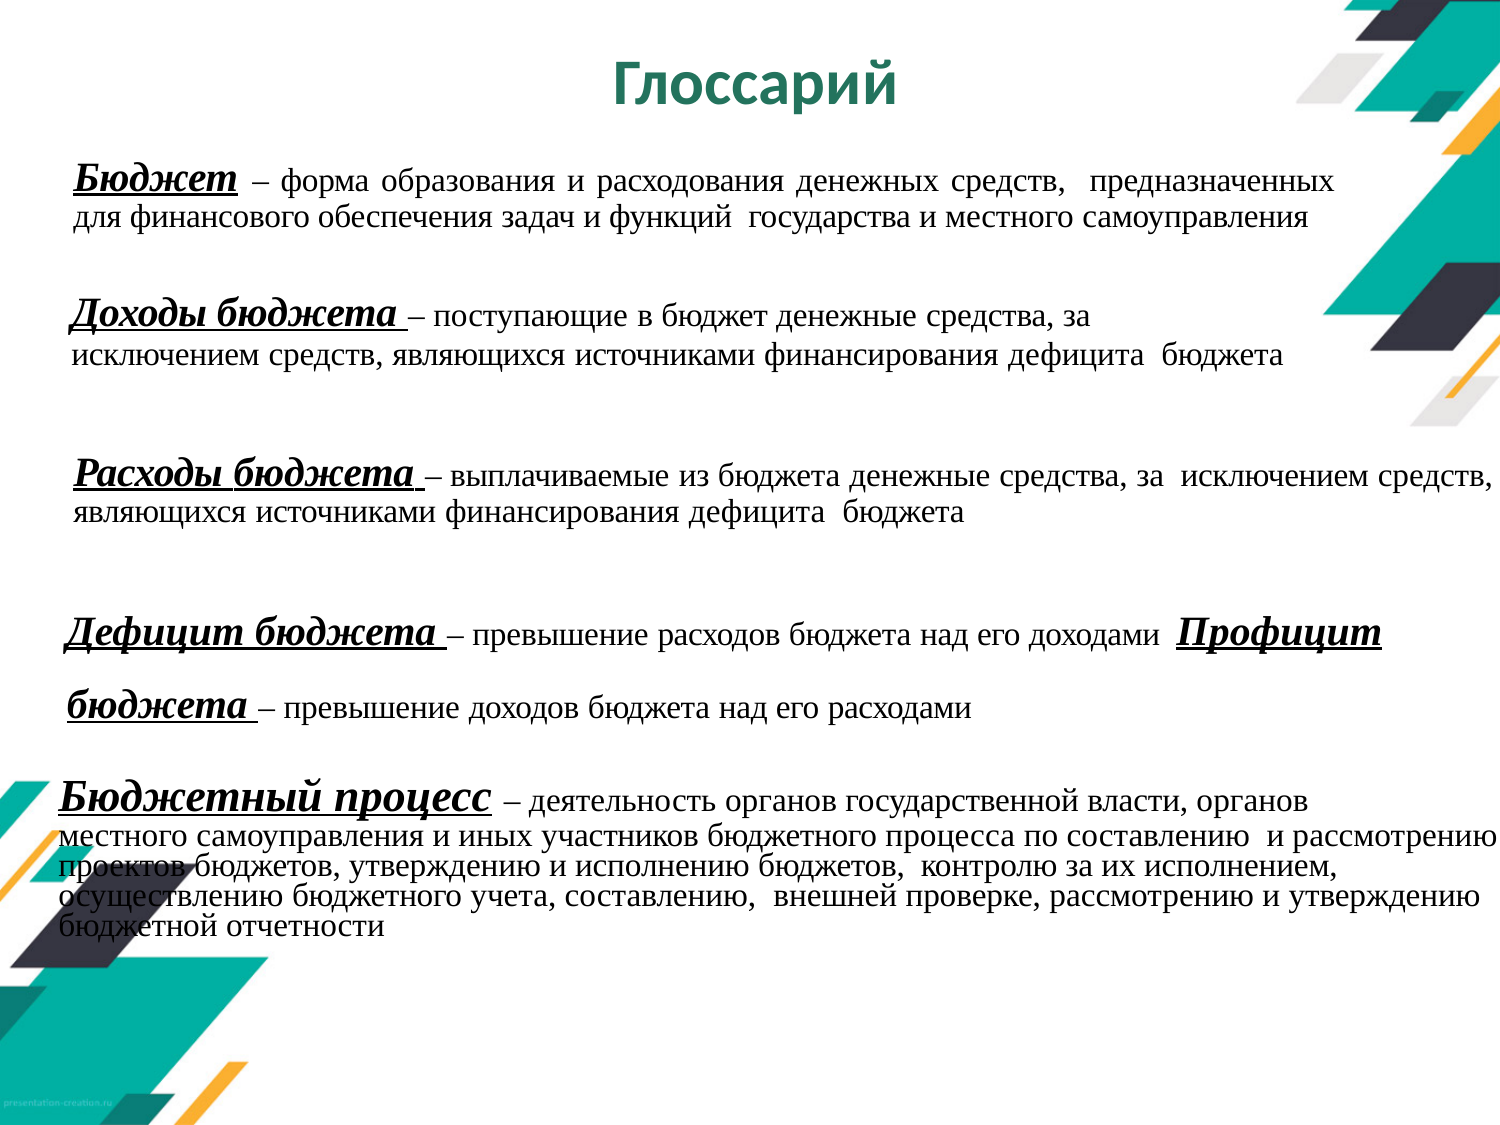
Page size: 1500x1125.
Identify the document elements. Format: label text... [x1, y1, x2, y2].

title Глоссарий [29, 31, 1483, 126]
list Бюджет – форма образования и расходования денежных средств, предназначенных для финансового обеспечения задач и функций государства и местного самоуправления Доходы бюджета – поступающие в бюджет денежные средства, за исключением средств, являющихся источниками финансирования дефицита бюджета Расходы бюджета – выплачиваемые из бюджета денежные средства, за исключением средств, являющихся источниками финансирования дефицита бюджета Дефицит бюджета – превышение расходов бюджета над его доходами Профицит бюджета – превышение доходов бюджета над его расходами Бюджетный процесс – деятельность органов государственной власти, органов местного самоуправления и иных участников бюджетного процесса по составлению и рассмотрению проектов бюджетов, утверждению и исполнению бюджетов, контролю за их исполнением, осуществлению бюджетного учета, составлению, внешней проверке, рассмотрению и утверждению бюджетной отчетности [41, 149, 1500, 1083]
picture [0, 0, 1500, 1125]
